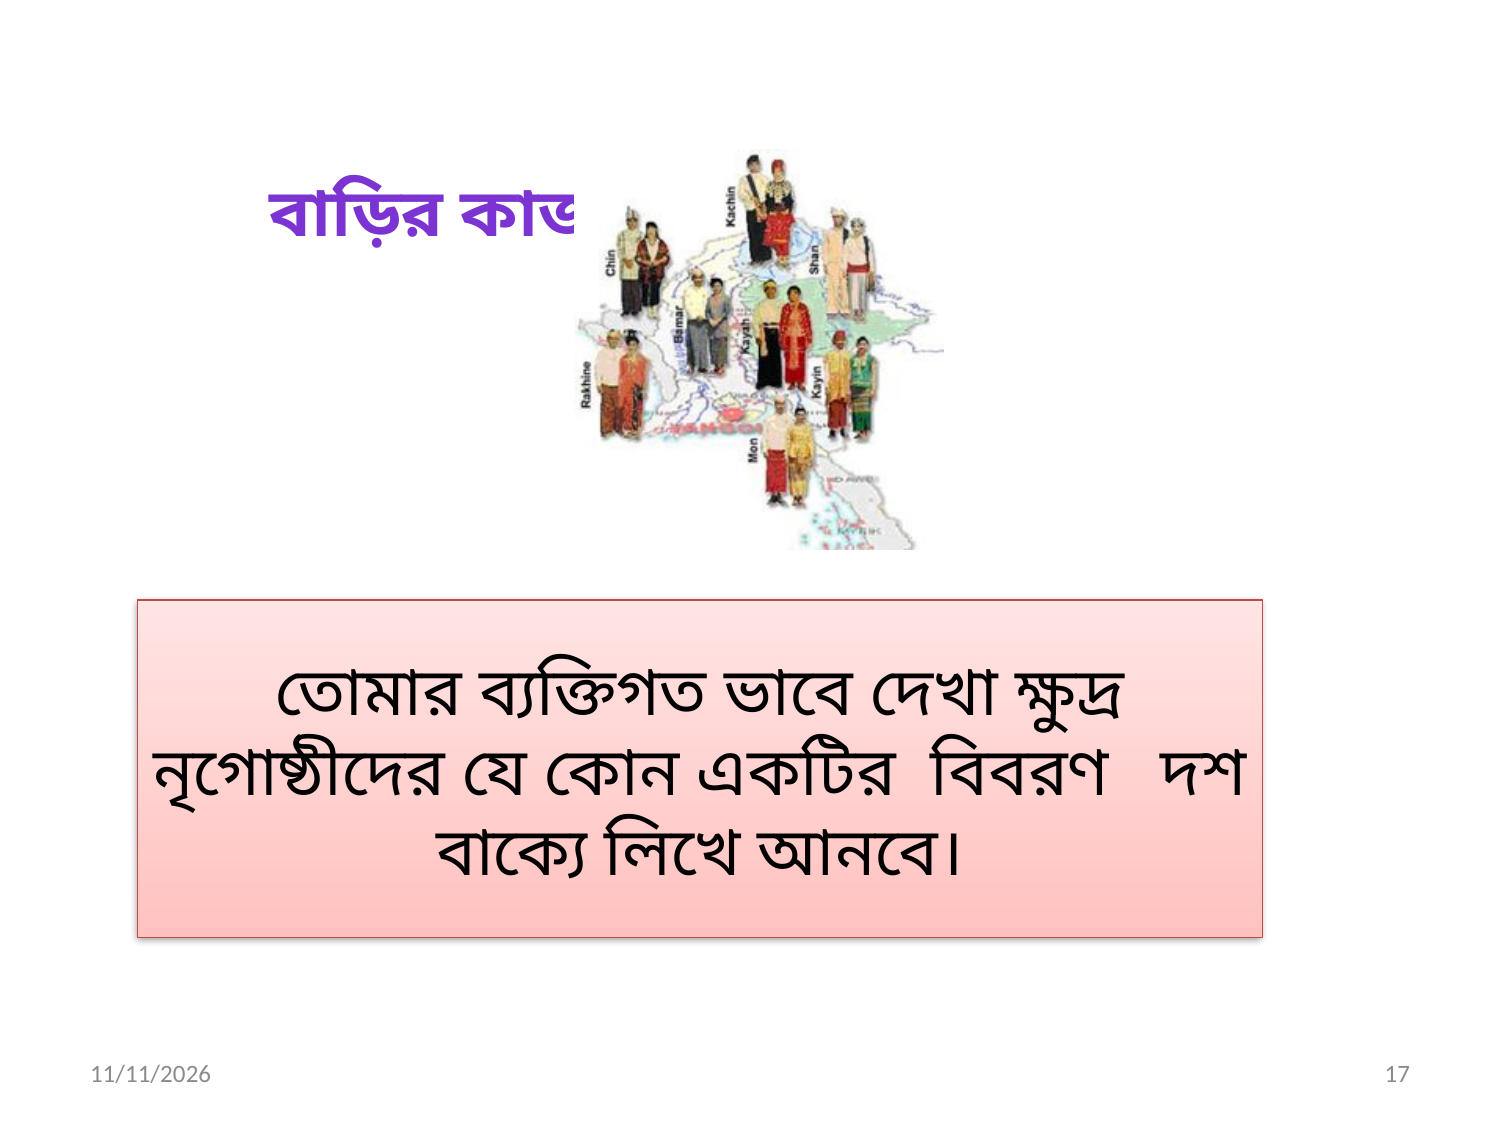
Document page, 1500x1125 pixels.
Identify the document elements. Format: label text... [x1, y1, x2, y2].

picture [574, 149, 944, 551]
text_box বাড়ির কাজ [237, 162, 569, 258]
slide_number 17 [1074, 1042, 1425, 1103]
text_box তোমার ব্যক্তিগত ভাবে দেখা ক্ষুদ্র নৃগোষ্ঠীদের যে কোন একটির বিবরণ দশ বাক্যে লিখে আনবে। [137, 599, 1263, 938]
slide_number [75, 1042, 425, 1103]
